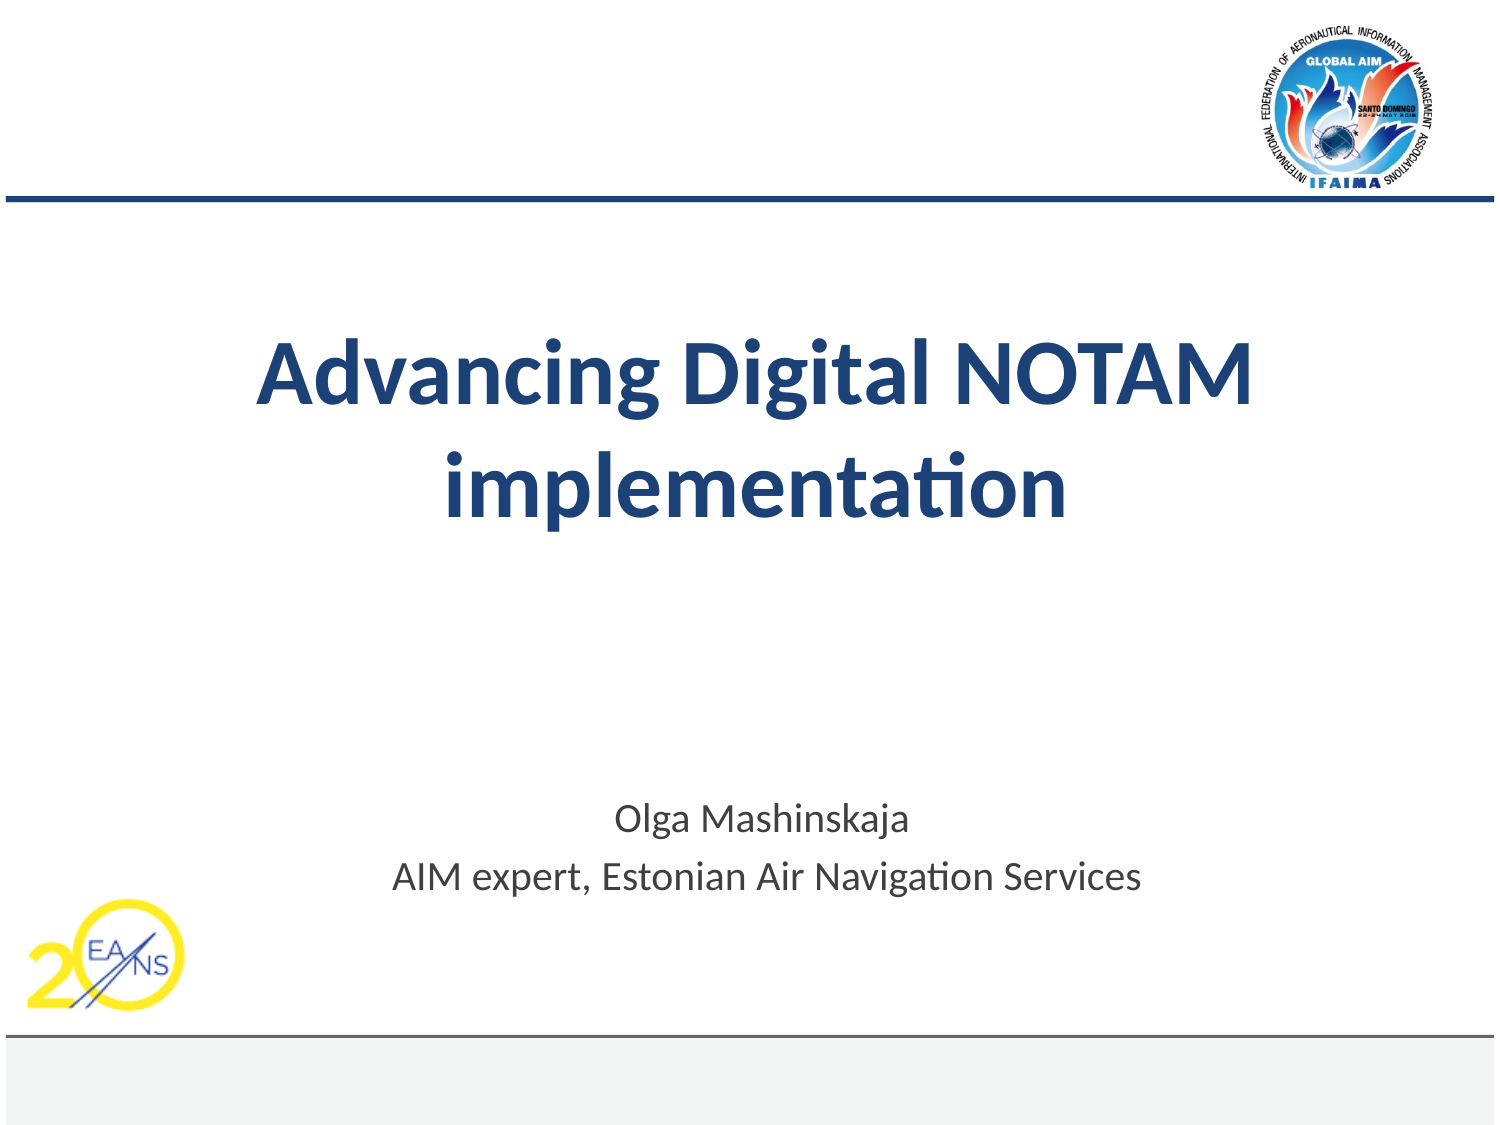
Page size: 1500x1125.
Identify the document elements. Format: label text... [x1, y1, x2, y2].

picture [1257, 19, 1436, 193]
subtitle Olga Mashinskaja AIM expert, Estonian Air Navigation Services [242, 739, 1293, 965]
title Advancing Digital NOTAM implementation [119, 302, 1394, 544]
picture [17, 890, 196, 1031]
